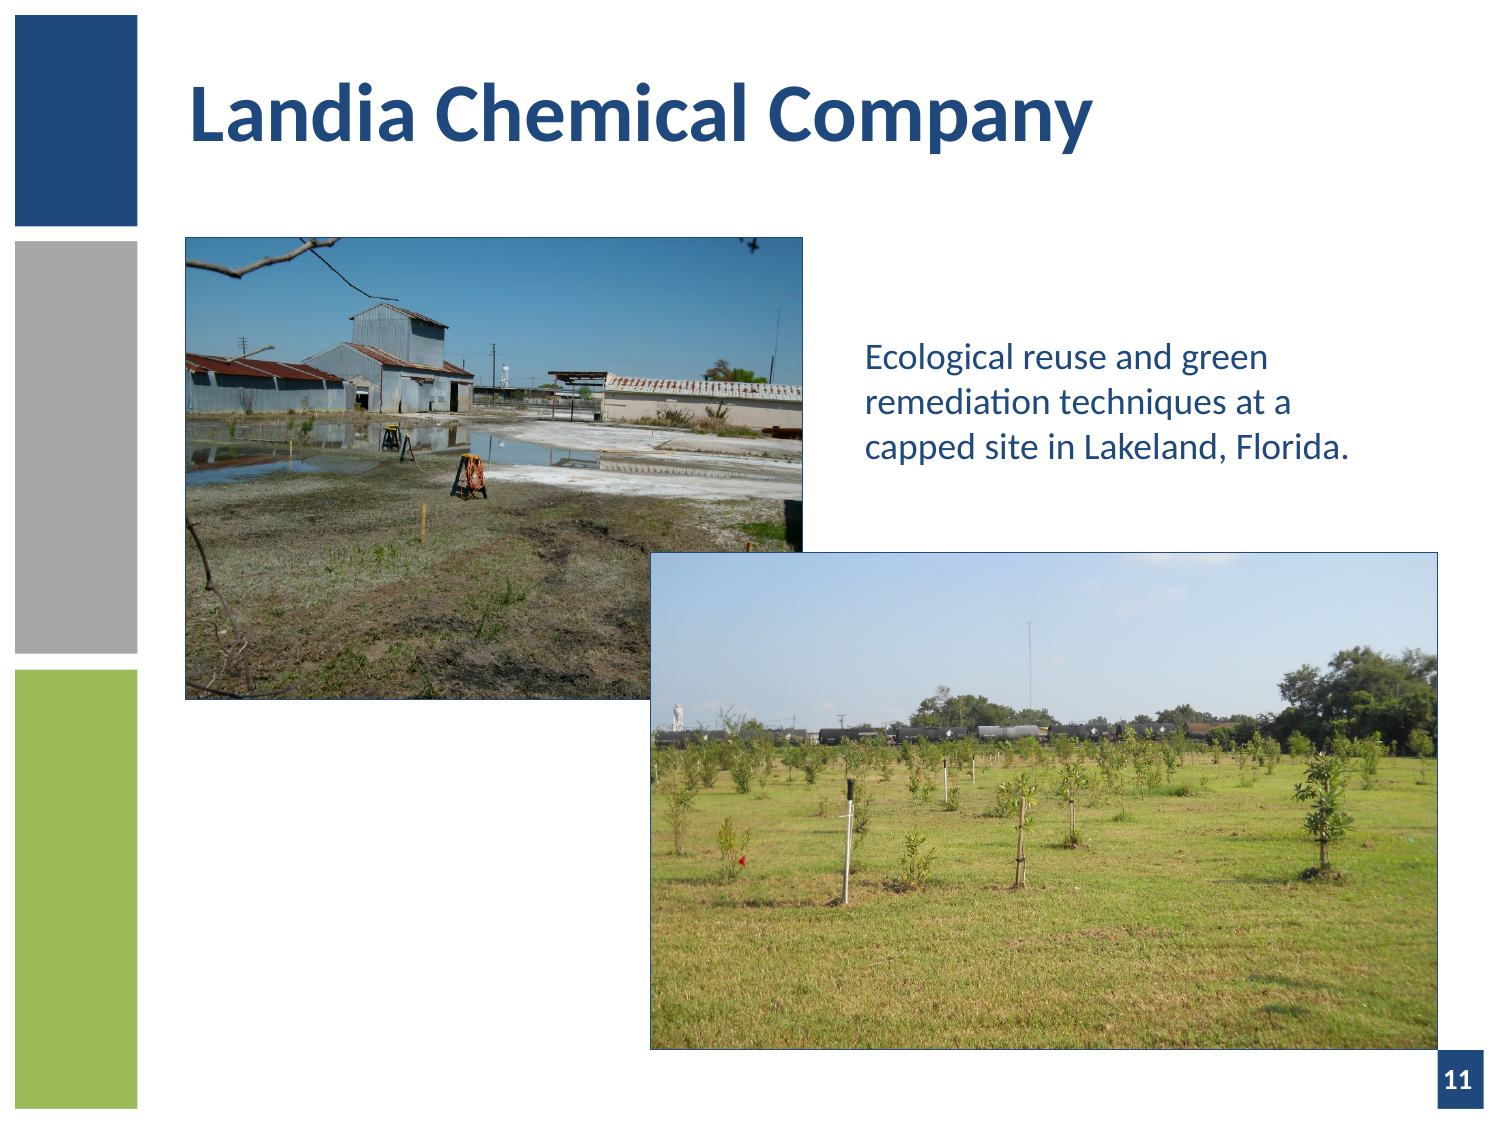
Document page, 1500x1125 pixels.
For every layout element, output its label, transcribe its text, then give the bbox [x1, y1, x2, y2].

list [185, 237, 803, 701]
title Landia Chemical Company [174, 28, 1438, 188]
picture [649, 552, 1438, 1051]
slide_number 11 [1137, 1048, 1488, 1109]
text_box Ecological reuse and green remediation techniques at a capped site in Lakeland, Florida. [849, 324, 1425, 475]
